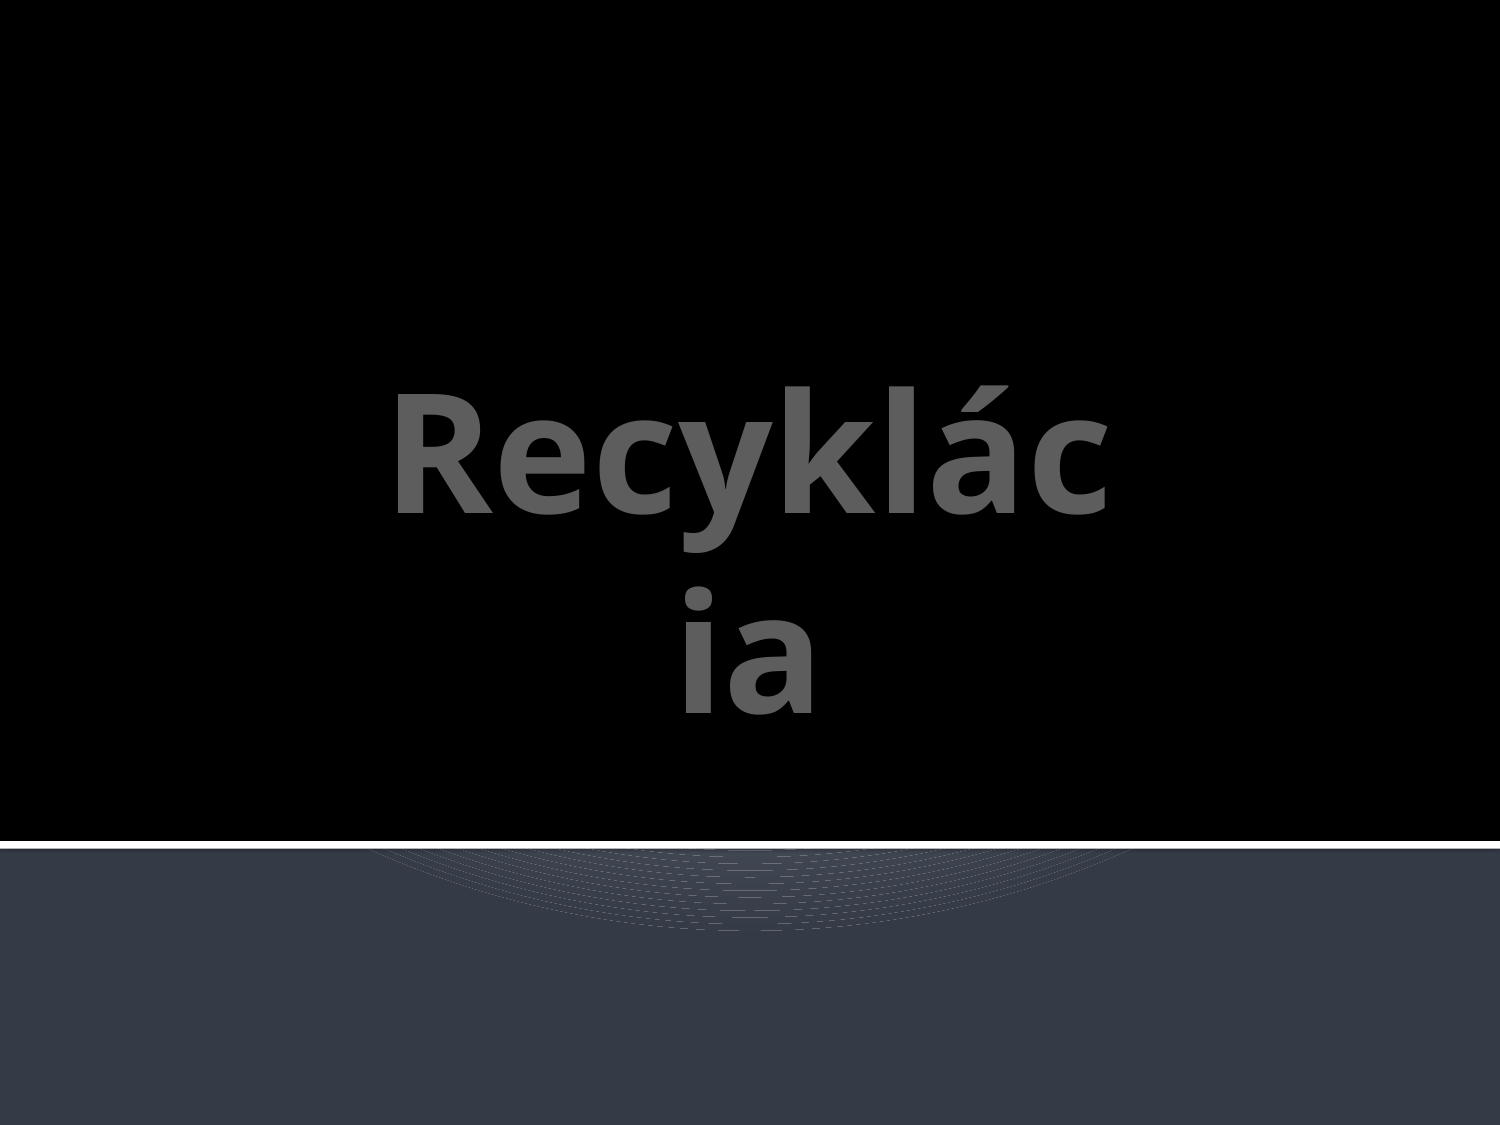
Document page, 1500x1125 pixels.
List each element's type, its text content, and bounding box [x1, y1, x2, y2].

text_box Recyklácia [351, 339, 1147, 755]
